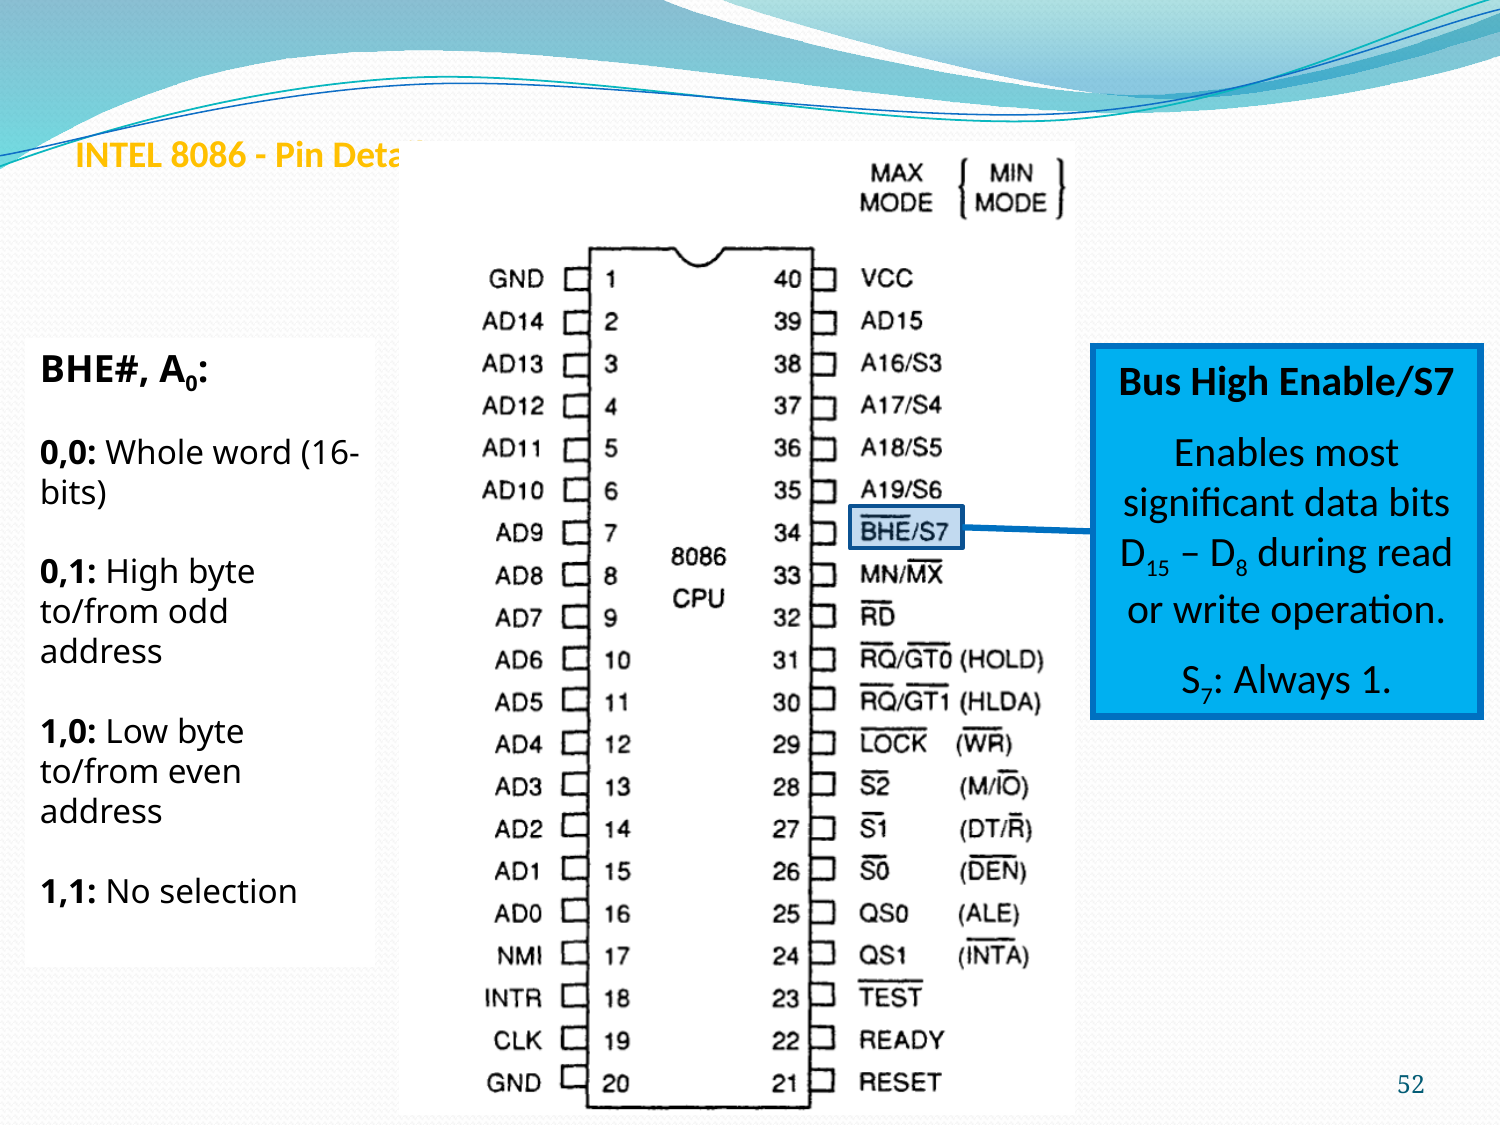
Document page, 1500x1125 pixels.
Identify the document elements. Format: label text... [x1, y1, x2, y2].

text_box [962, 527, 1094, 531]
text_box Bus High Enable/S7 Enables most significant data bits D15 – D8 during read or write operation. S7: Always 1. [1092, 346, 1481, 717]
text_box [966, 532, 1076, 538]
slide_number 52 [1299, 1042, 1425, 1103]
title INTEL 8086 - Pin Details [75, 0, 1425, 175]
picture [399, 140, 1076, 1115]
text_box BHE#, A0: 0,0: Whole word (16-bits) 0,1: High byte to/from odd address 1,0: Low byte to/from even address 1,1: No selection [24, 337, 375, 967]
